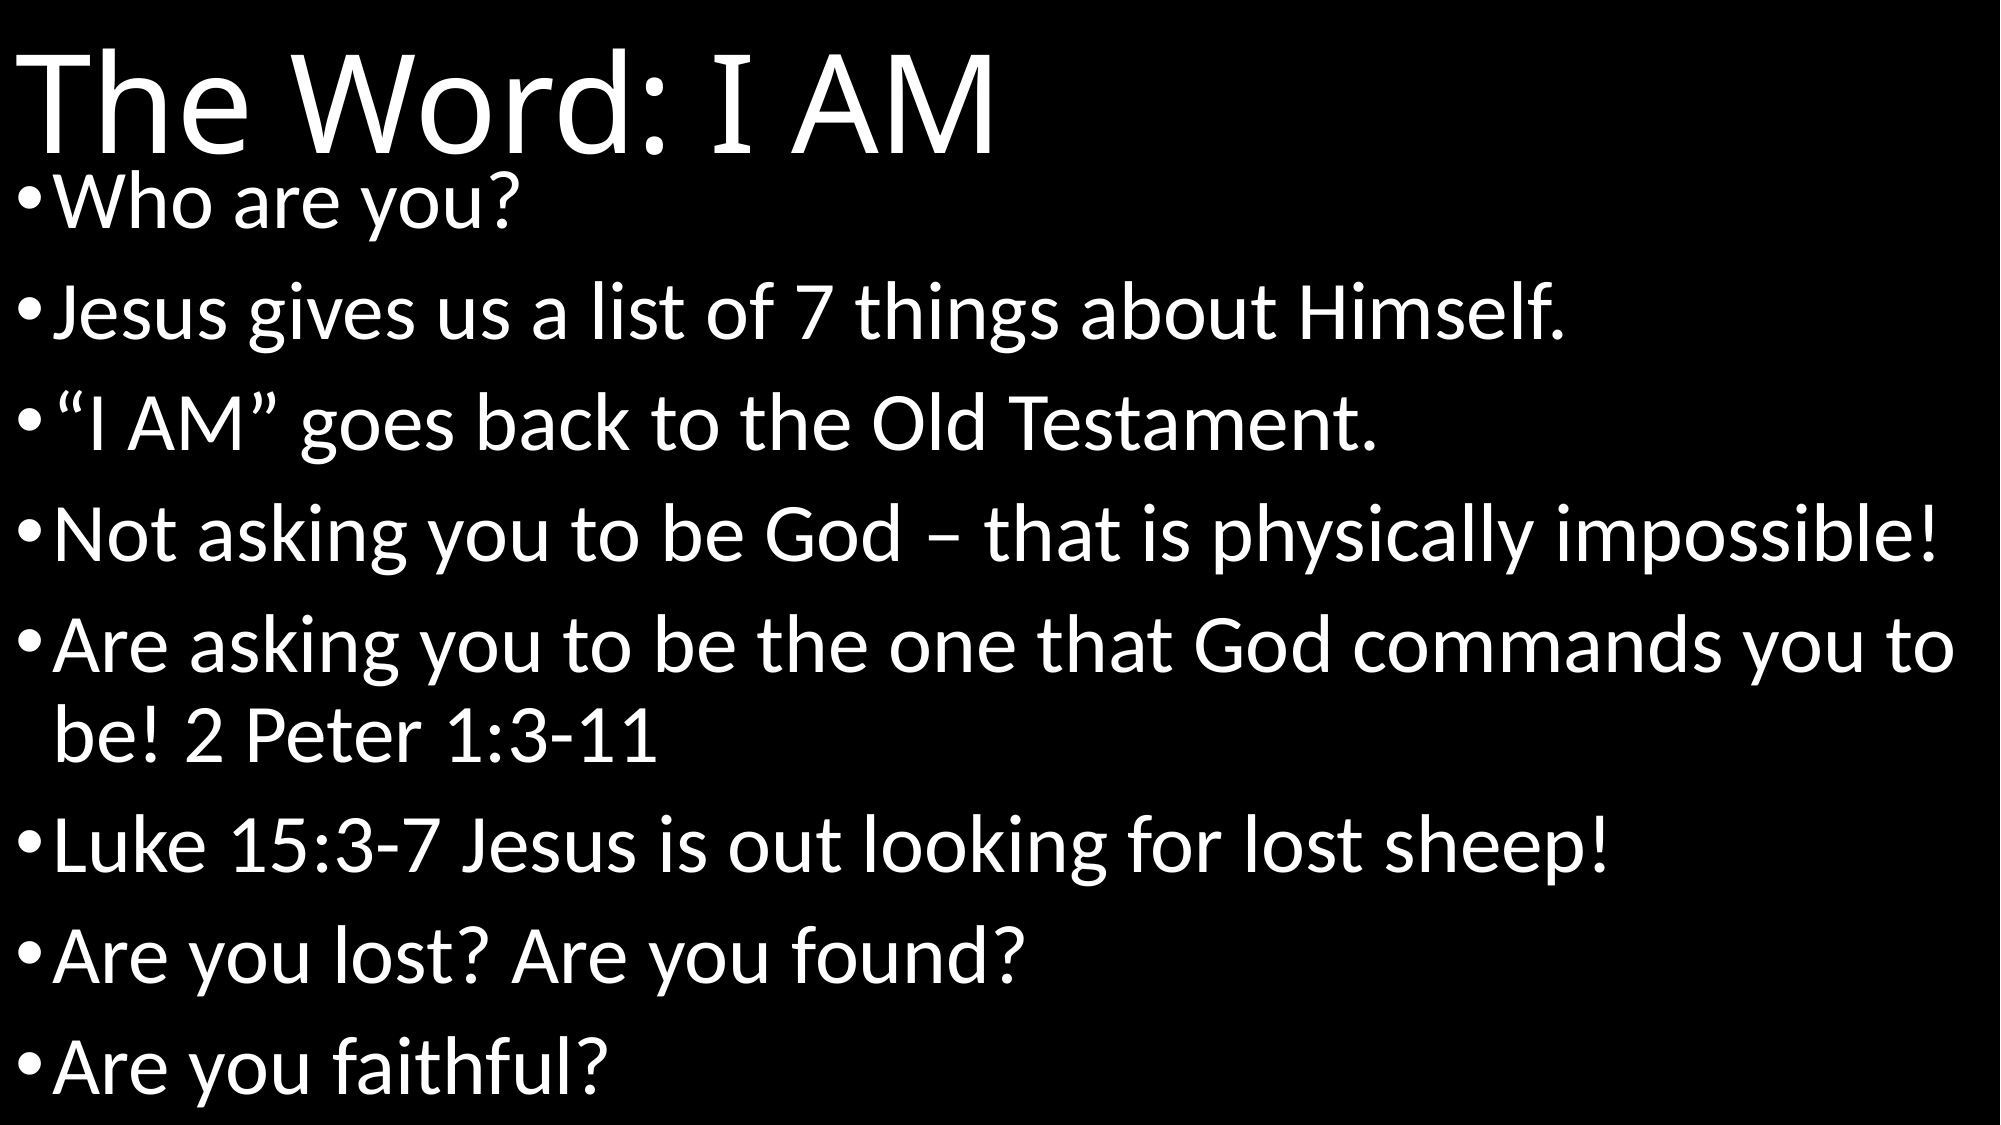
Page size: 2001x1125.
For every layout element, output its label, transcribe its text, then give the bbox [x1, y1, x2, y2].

list Who are you? Jesus gives us a list of 7 things about Himself. “I AM” goes back to the Old Testament. Not asking you to be God – that is physically impossible! Are asking you to be the one that God commands you to be! 2 Peter 1:3-11 Luke 15:3-7 Jesus is out looking for lost sheep! Are you lost? Are you found? Are you faithful? [0, 149, 2000, 1125]
title The Word: I AM [0, 0, 2000, 149]
